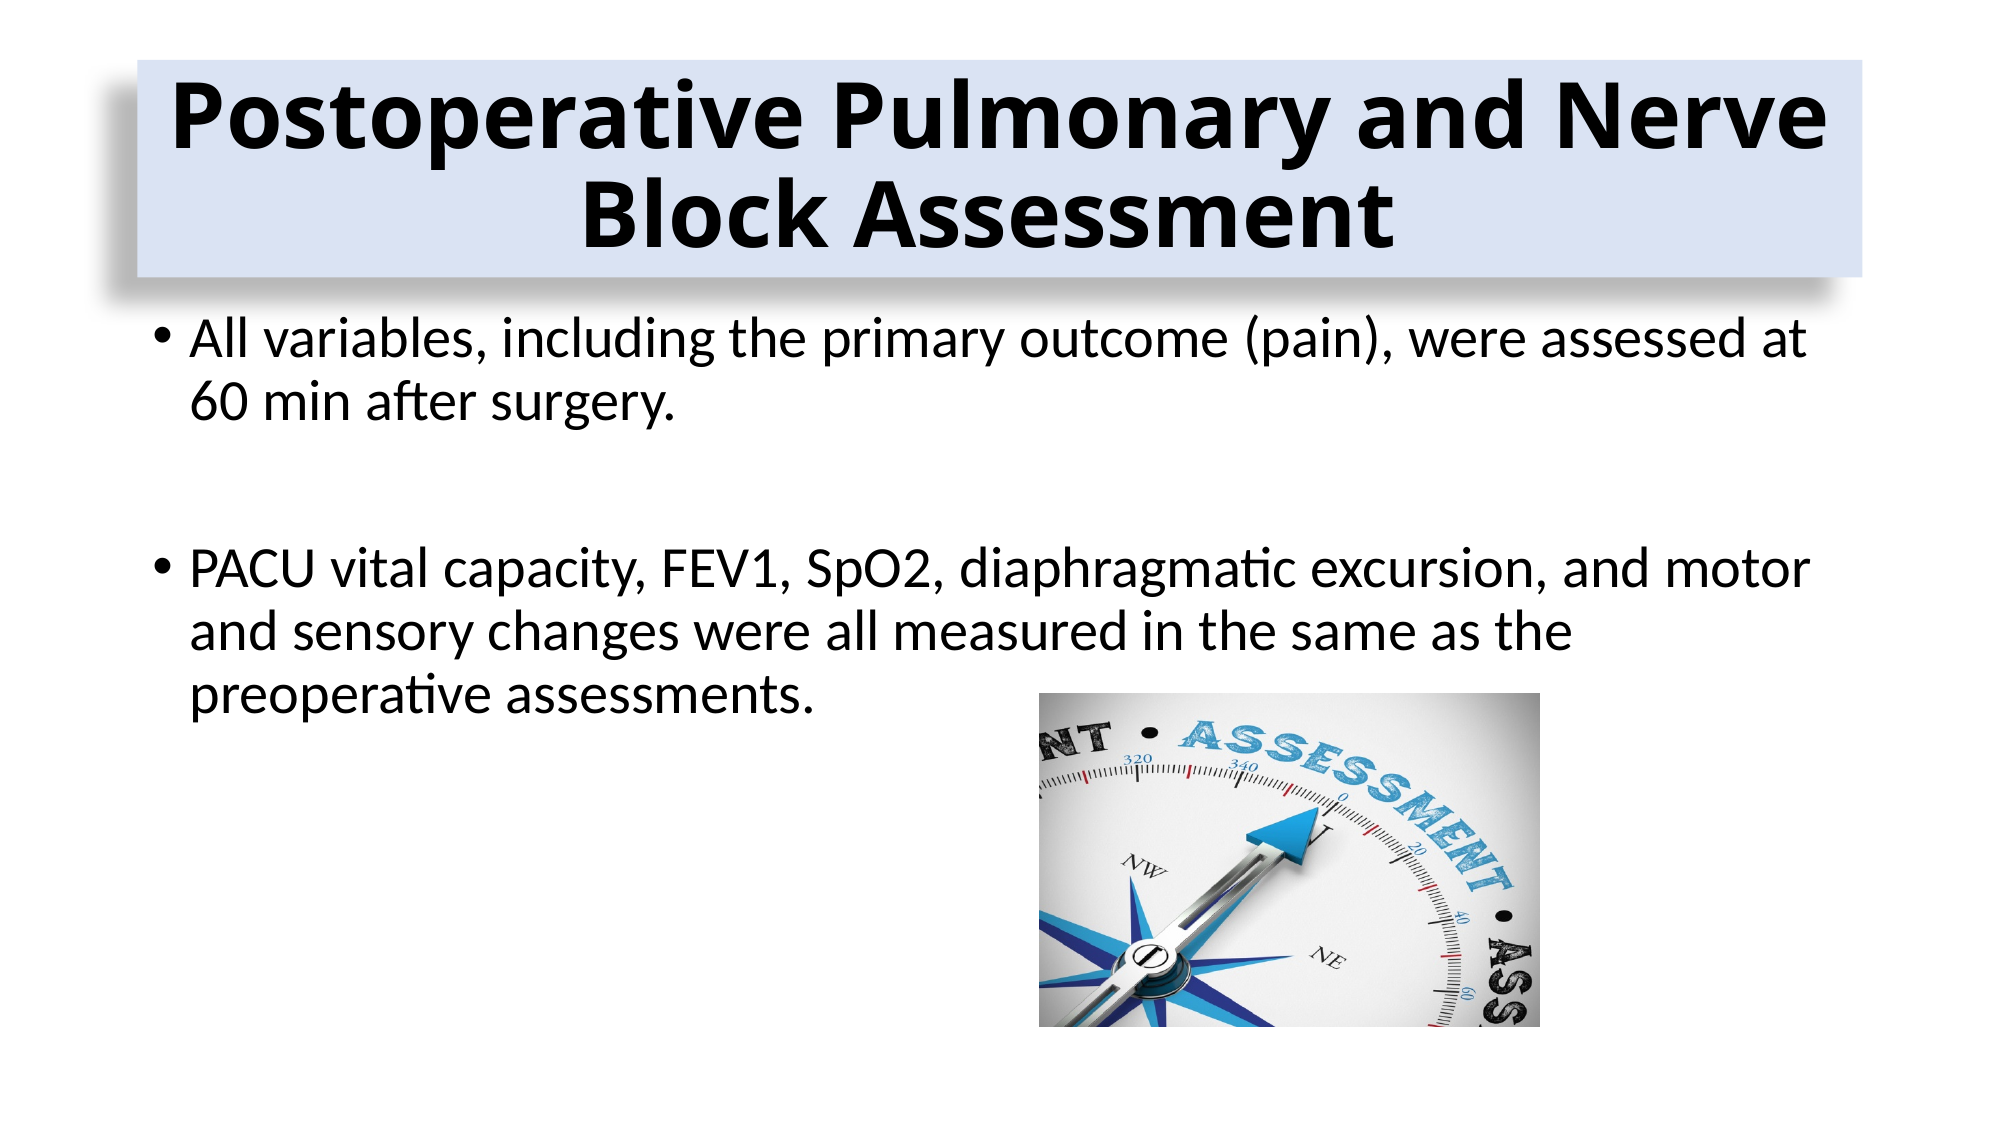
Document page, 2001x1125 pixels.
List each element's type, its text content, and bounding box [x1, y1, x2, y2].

picture [1039, 693, 1540, 1027]
list All variables, including the primary outcome (pain), were assessed at 60 min after surgery. PACU vital capacity, FEV1, SpO2, diaphragmatic excursion, and motor and sensory changes were all measured in the same as the preoperative assessments. [137, 299, 1863, 1014]
title Postoperative Pulmonary and Nerve Block Assessment [137, 59, 1863, 278]
